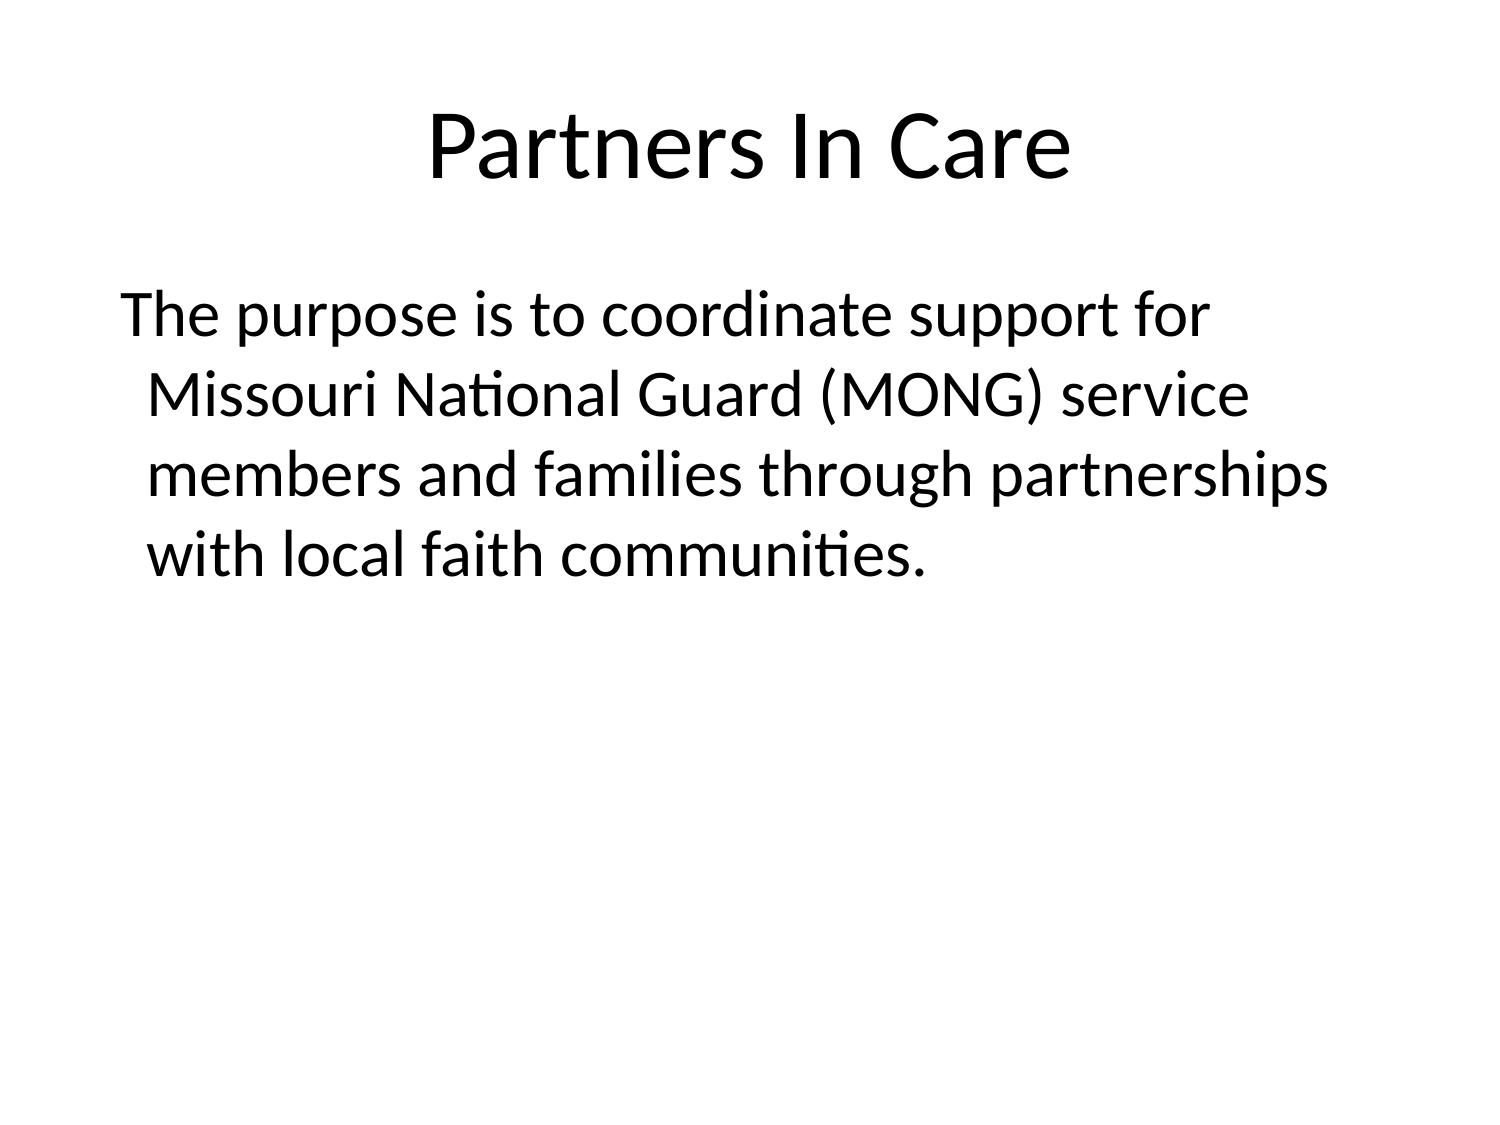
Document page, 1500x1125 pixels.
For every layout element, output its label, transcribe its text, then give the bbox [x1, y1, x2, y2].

title Partners In Care [75, 45, 1425, 233]
list The purpose is to coordinate support for Missouri National Guard (MONG) service members and families through partnerships with local faith communities. [75, 262, 1425, 1005]
